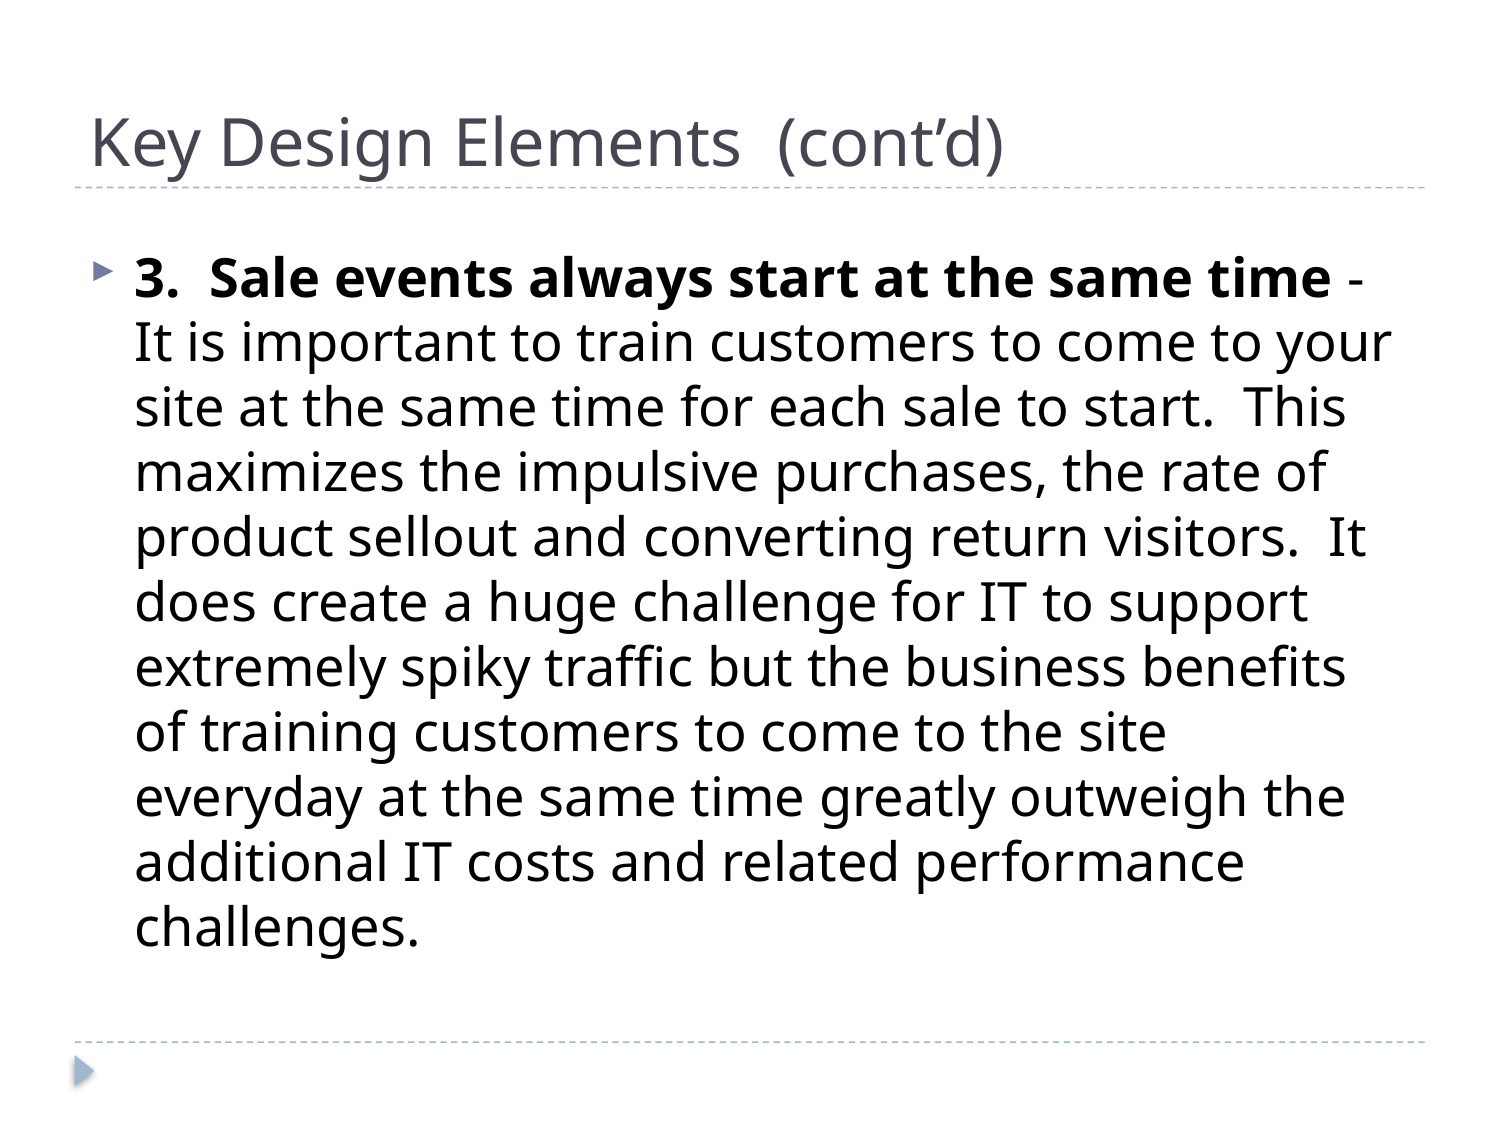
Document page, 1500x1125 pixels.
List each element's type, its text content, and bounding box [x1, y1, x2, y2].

title Key Design Elements (cont’d) [75, 24, 1425, 188]
list 3. Sale events always start at the same time - It is important to train customers to come to your site at the same time for each sale to start. This maximizes the impulsive purchases, the rate of product sellout and converting return visitors. It does create a huge challenge for IT to support extremely spiky traffic but the business benefits of training customers to come to the site everyday at the same time greatly outweigh the additional IT costs and related performance challenges. [75, 235, 1425, 882]
